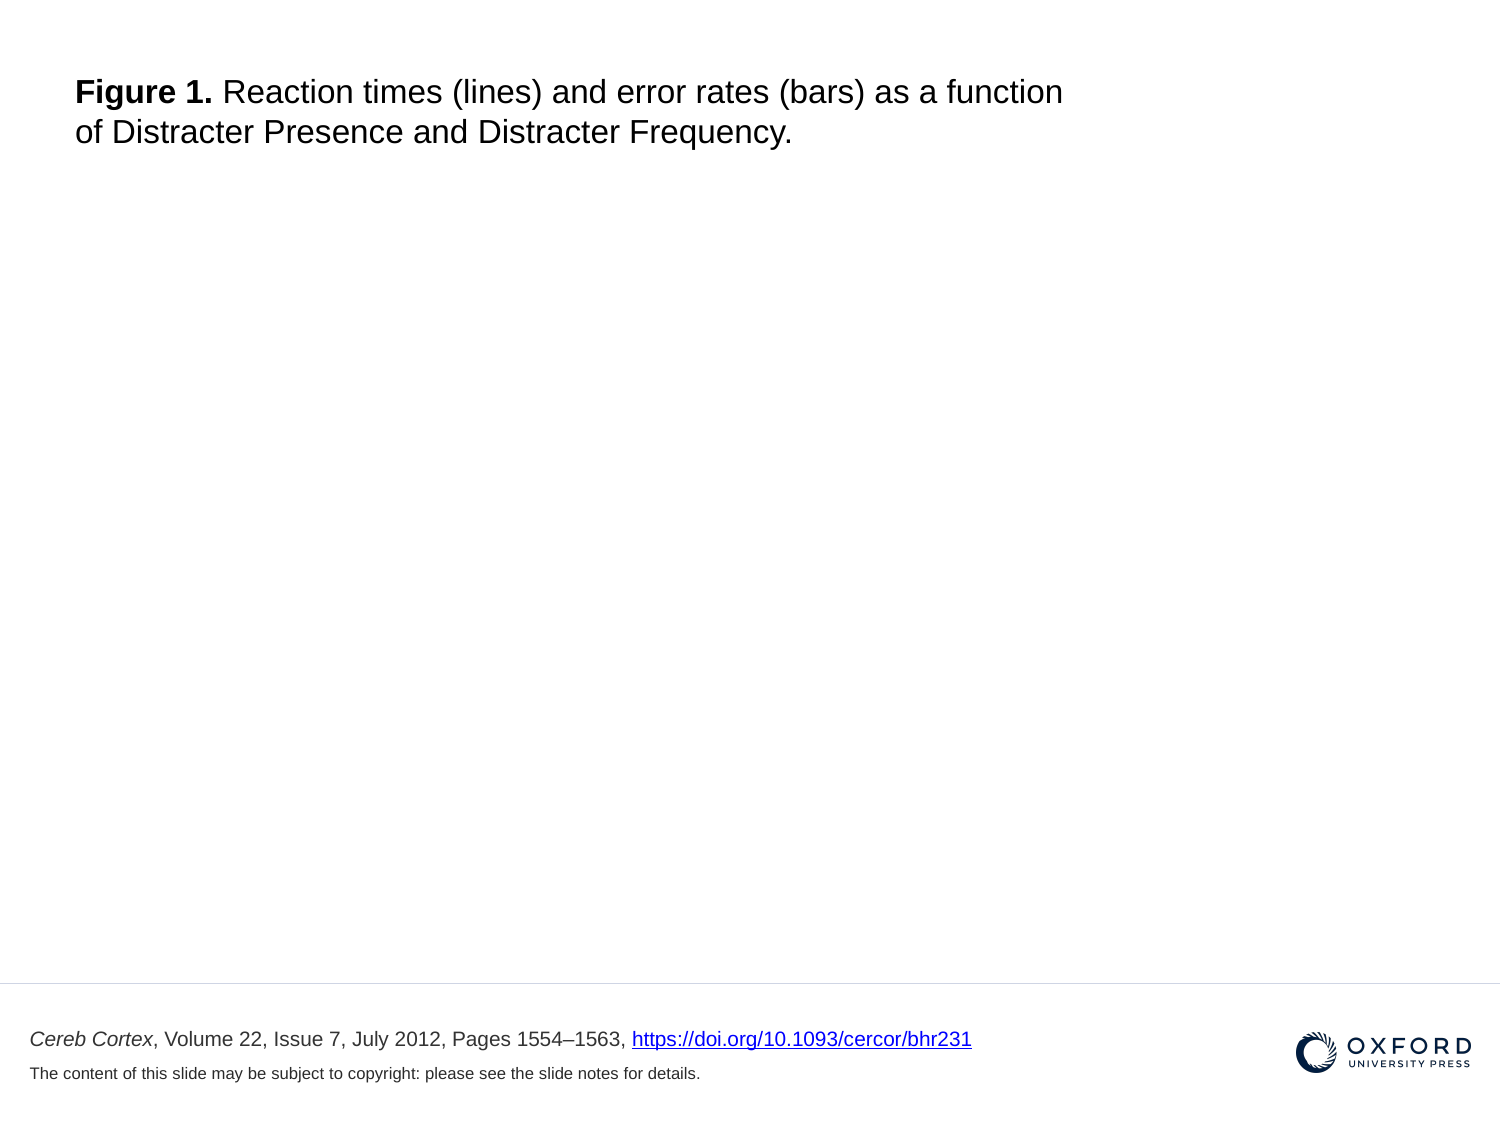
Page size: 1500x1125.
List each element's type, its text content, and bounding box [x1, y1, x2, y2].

footer Cereb Cortex, Volume 22, Issue 7, July 2012, Pages 1554–1563, https://doi.org/10.1093/cercor/bhr231 The content of this slide may be subject to copyright: please see the slide notes for details. [0, 983, 1260, 1125]
title Figure 1. Reaction times (lines) and error rates (bars) as a function of Distracter Presence and Distracter Frequency. [75, 69, 1078, 171]
picture [1296, 1032, 1471, 1073]
